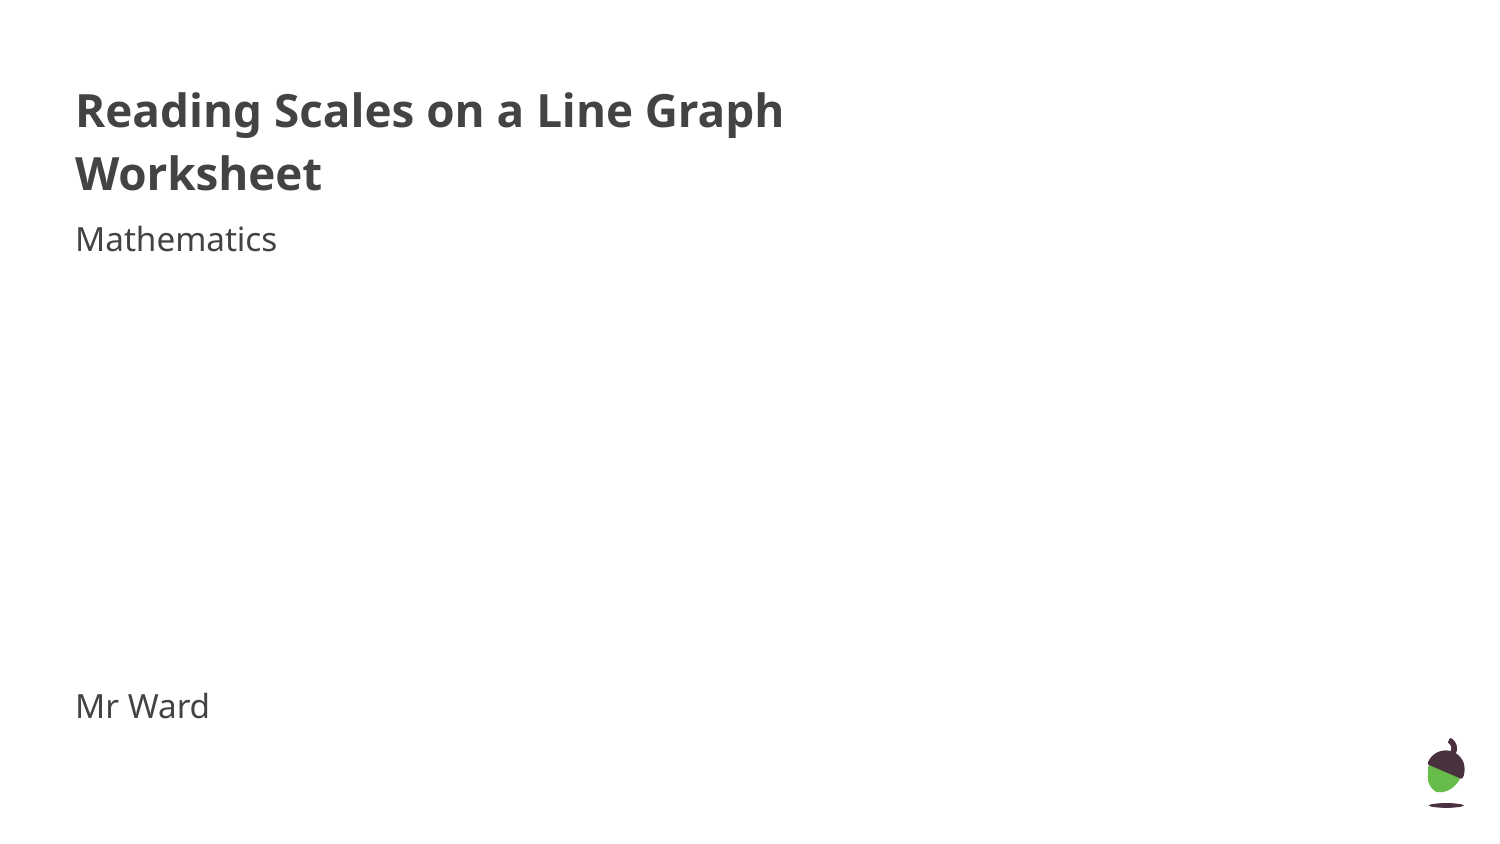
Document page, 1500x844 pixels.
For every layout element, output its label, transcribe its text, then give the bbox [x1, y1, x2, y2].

title Reading Scales on a Line Graph Worksheet [75, 72, 1159, 206]
list Mathematics [75, 206, 1425, 725]
picture [1427, 738, 1465, 808]
subtitle Mr Ward [75, 673, 724, 776]
